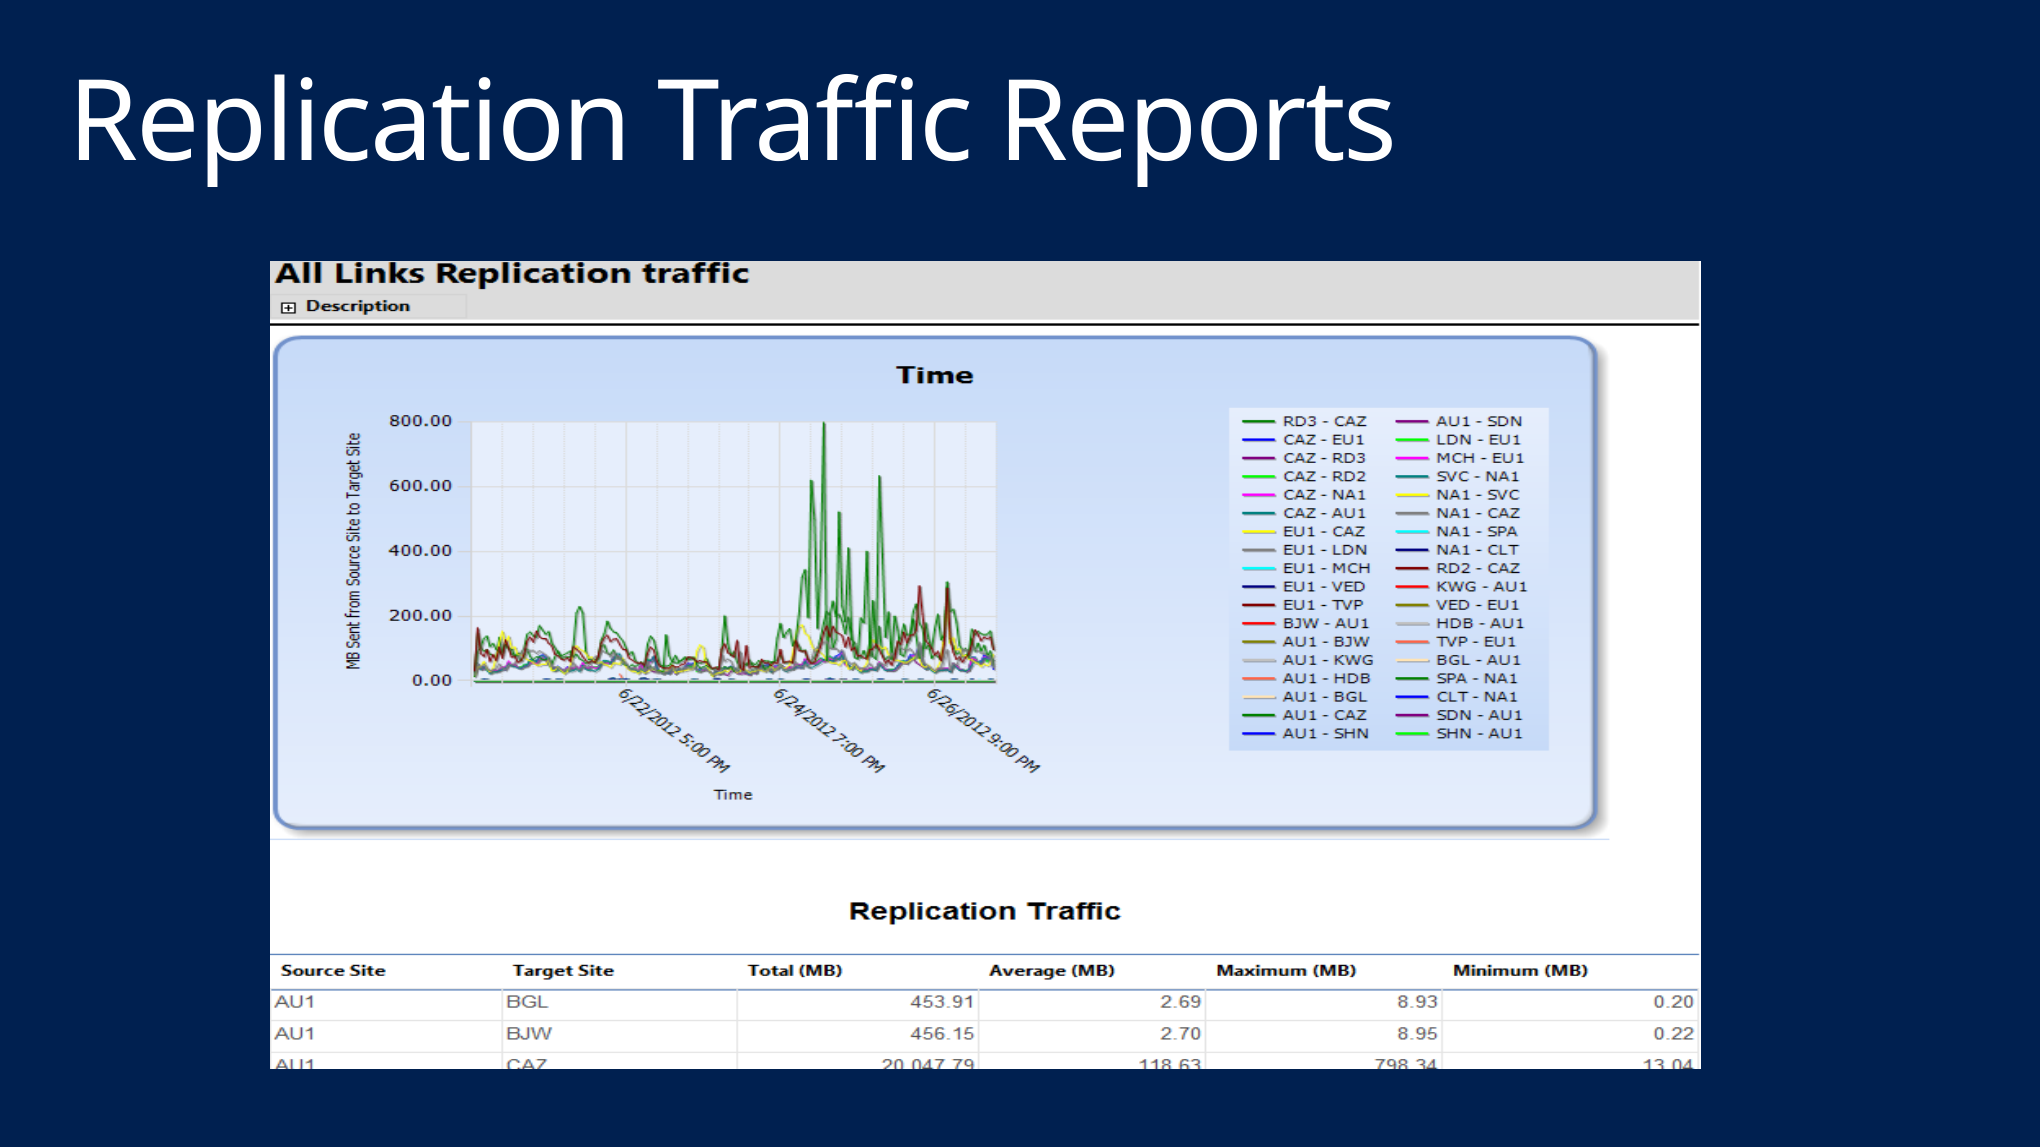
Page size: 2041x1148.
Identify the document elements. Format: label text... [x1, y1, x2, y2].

title Replication Traffic Reports [45, 48, 1996, 200]
picture [269, 260, 1702, 1070]
